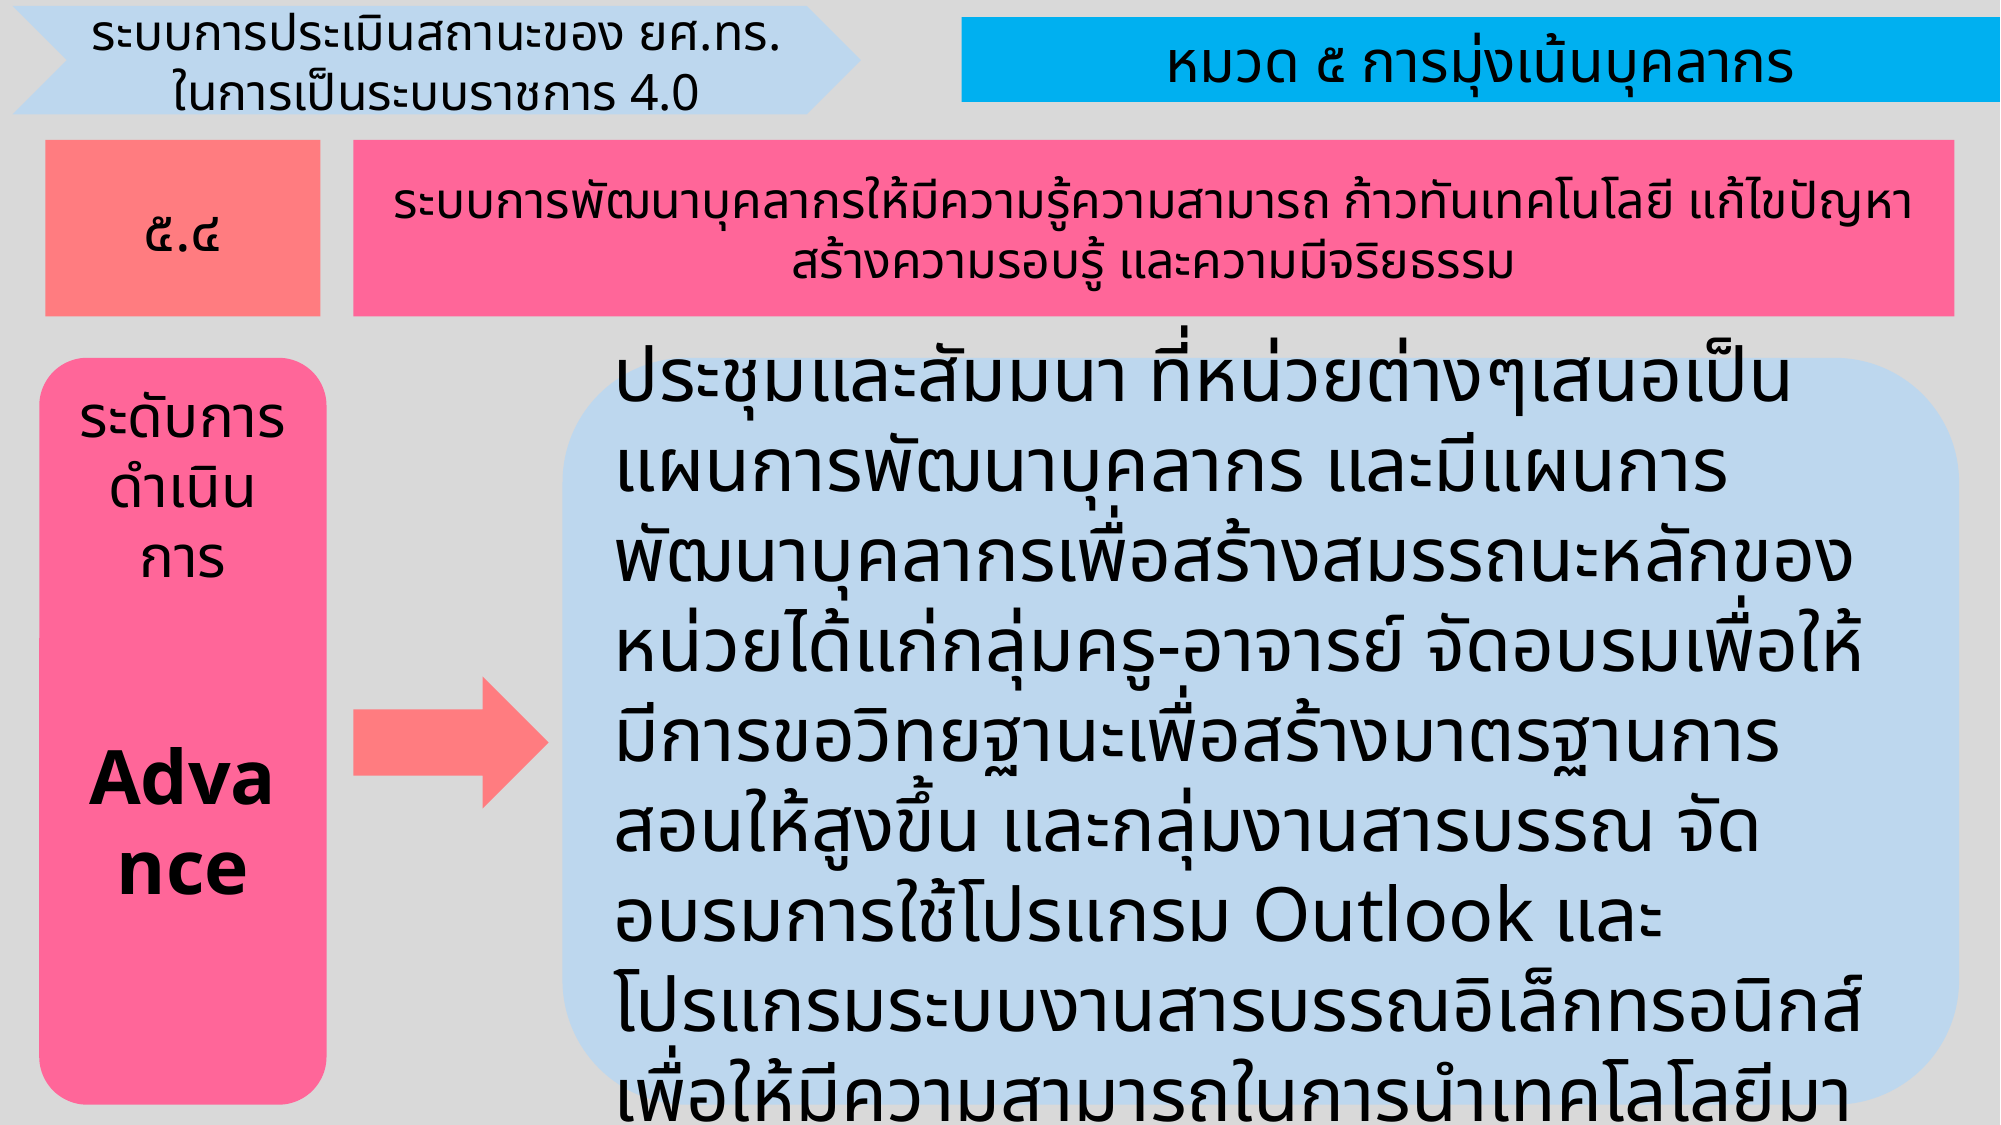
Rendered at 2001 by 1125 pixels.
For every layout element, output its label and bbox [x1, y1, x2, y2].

text_box [12, 5, 2000, 1105]
